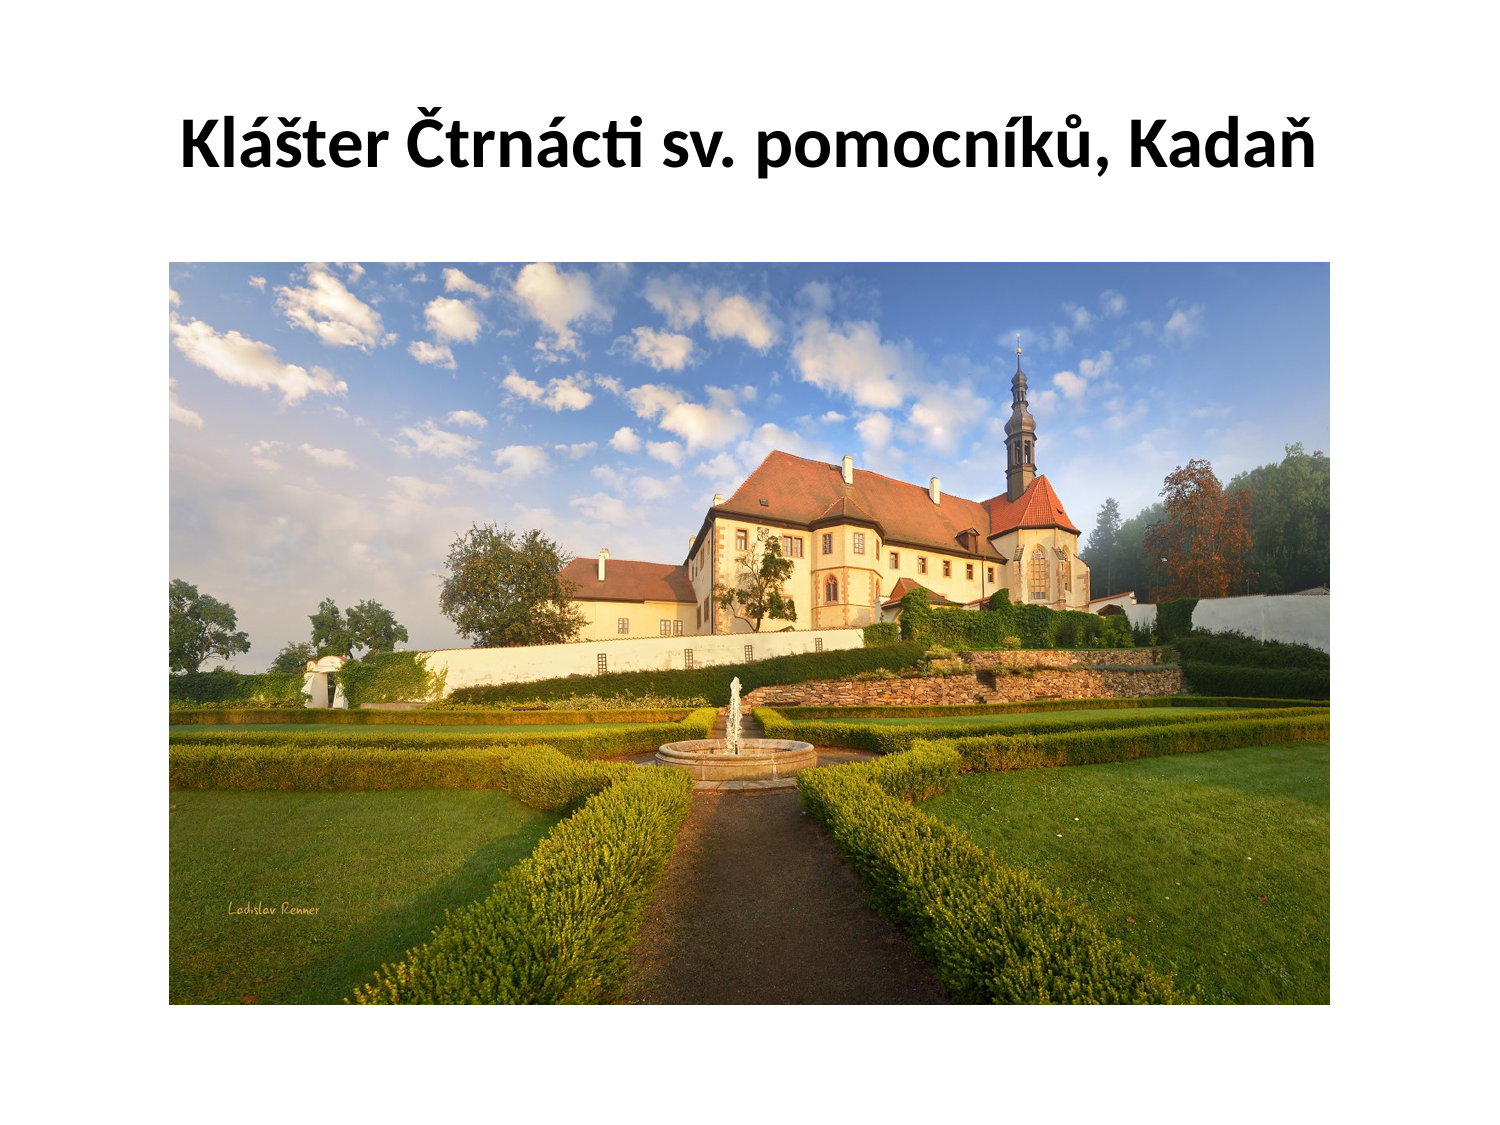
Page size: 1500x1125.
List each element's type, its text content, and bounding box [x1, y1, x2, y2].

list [169, 262, 1331, 1006]
title Klášter Čtrnácti sv. pomocníků, Kadaň [75, 45, 1425, 233]
